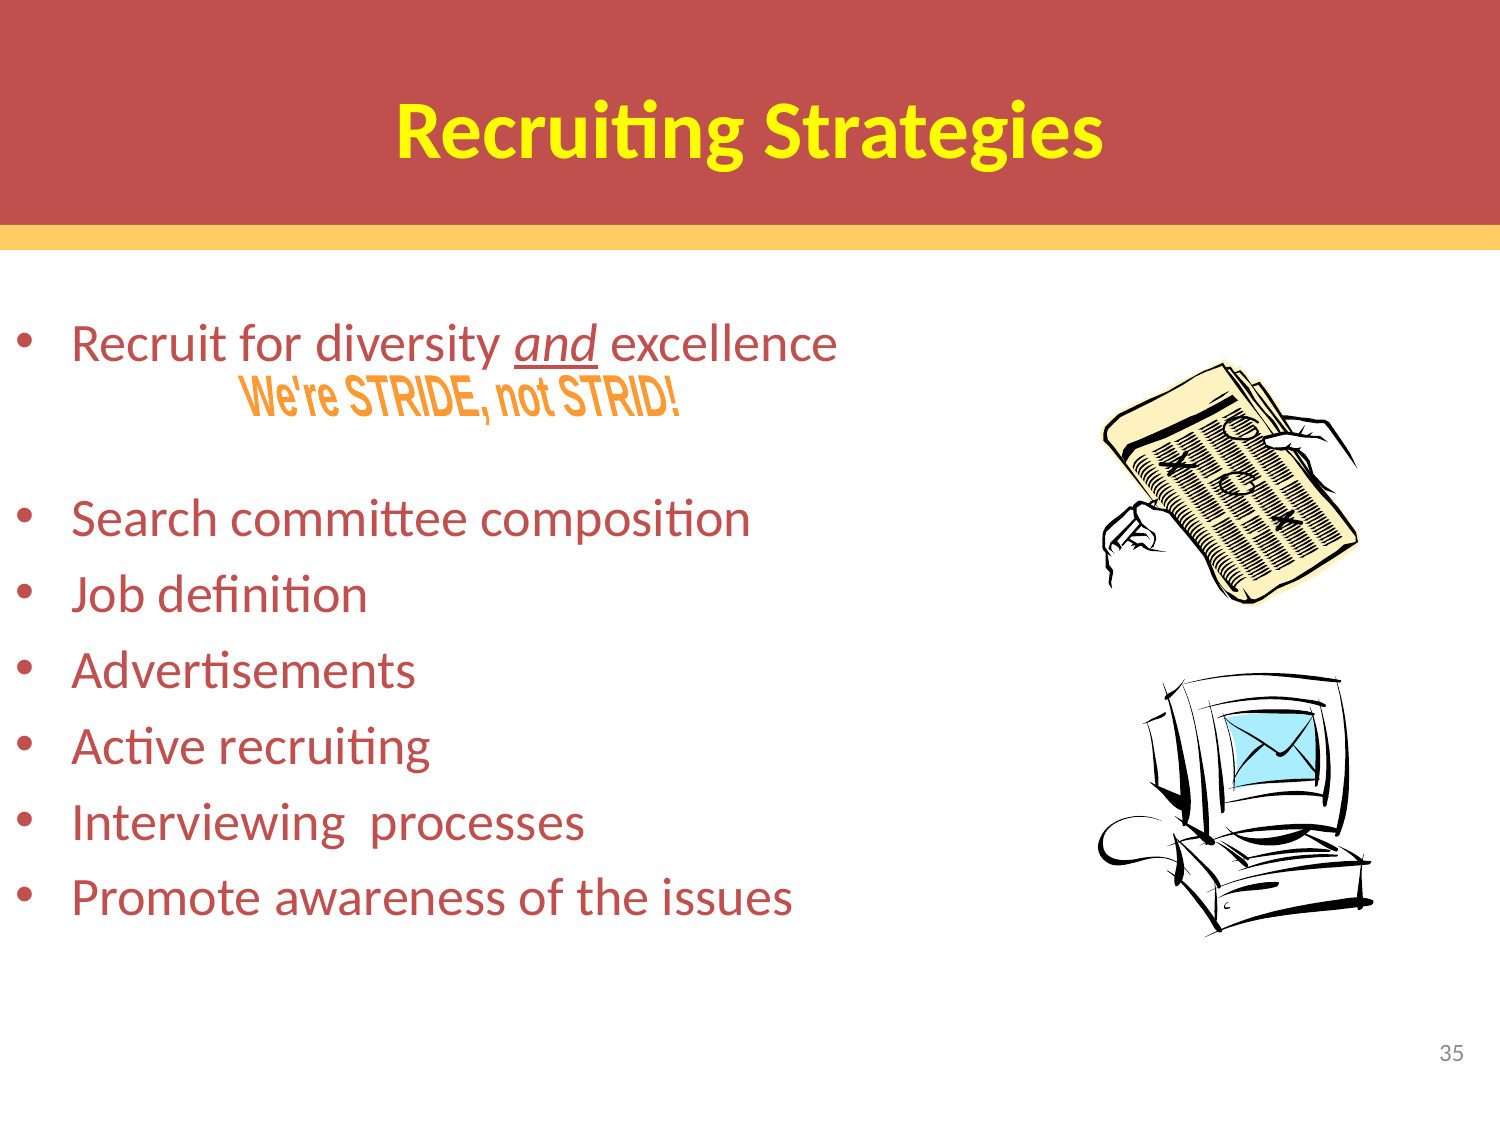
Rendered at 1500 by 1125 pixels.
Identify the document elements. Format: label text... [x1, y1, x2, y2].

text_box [1099, 358, 1362, 607]
title Recruiting Strategies [0, 0, 1500, 224]
slide_number 35 [1379, 1014, 1480, 1089]
list Recruit for diversity and excellence Search committee composition Job definition Advertisements Active recruiting Interviewing processes Promote awareness of the issues [0, 299, 1045, 1125]
text_box [0, 224, 1500, 250]
picture [1095, 664, 1376, 938]
